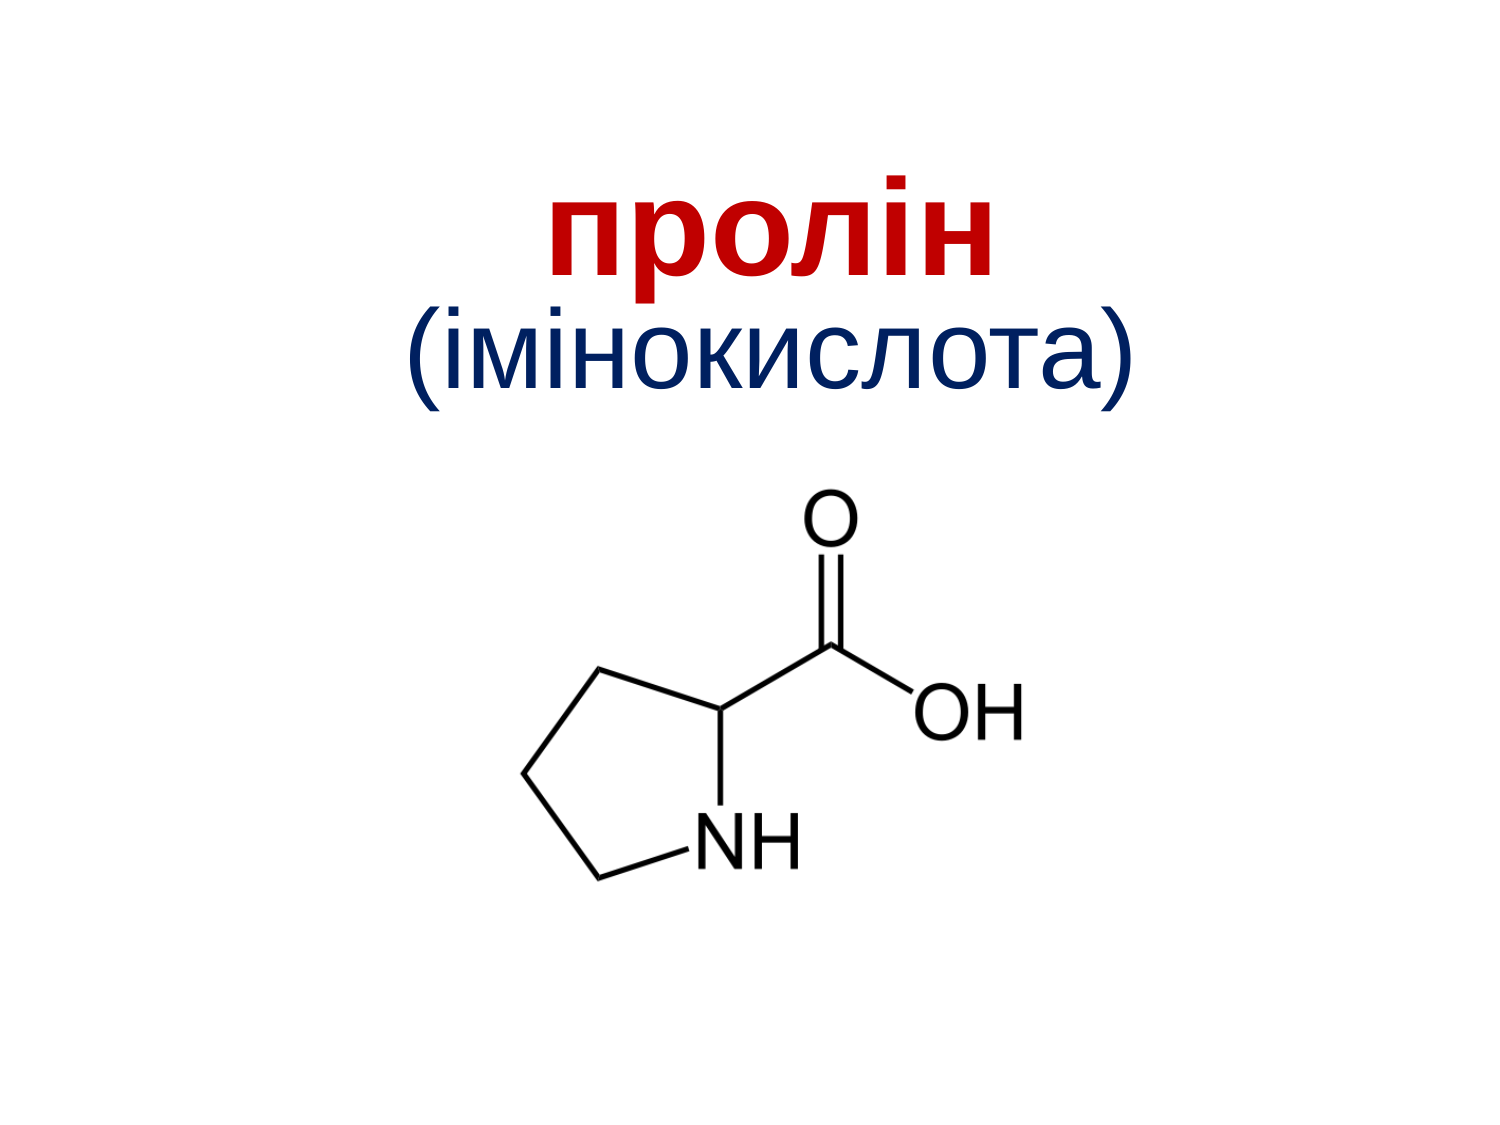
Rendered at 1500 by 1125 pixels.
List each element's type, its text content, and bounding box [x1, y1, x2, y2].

picture [506, 479, 1036, 891]
title пролін (імінокислота) [96, 196, 1447, 384]
